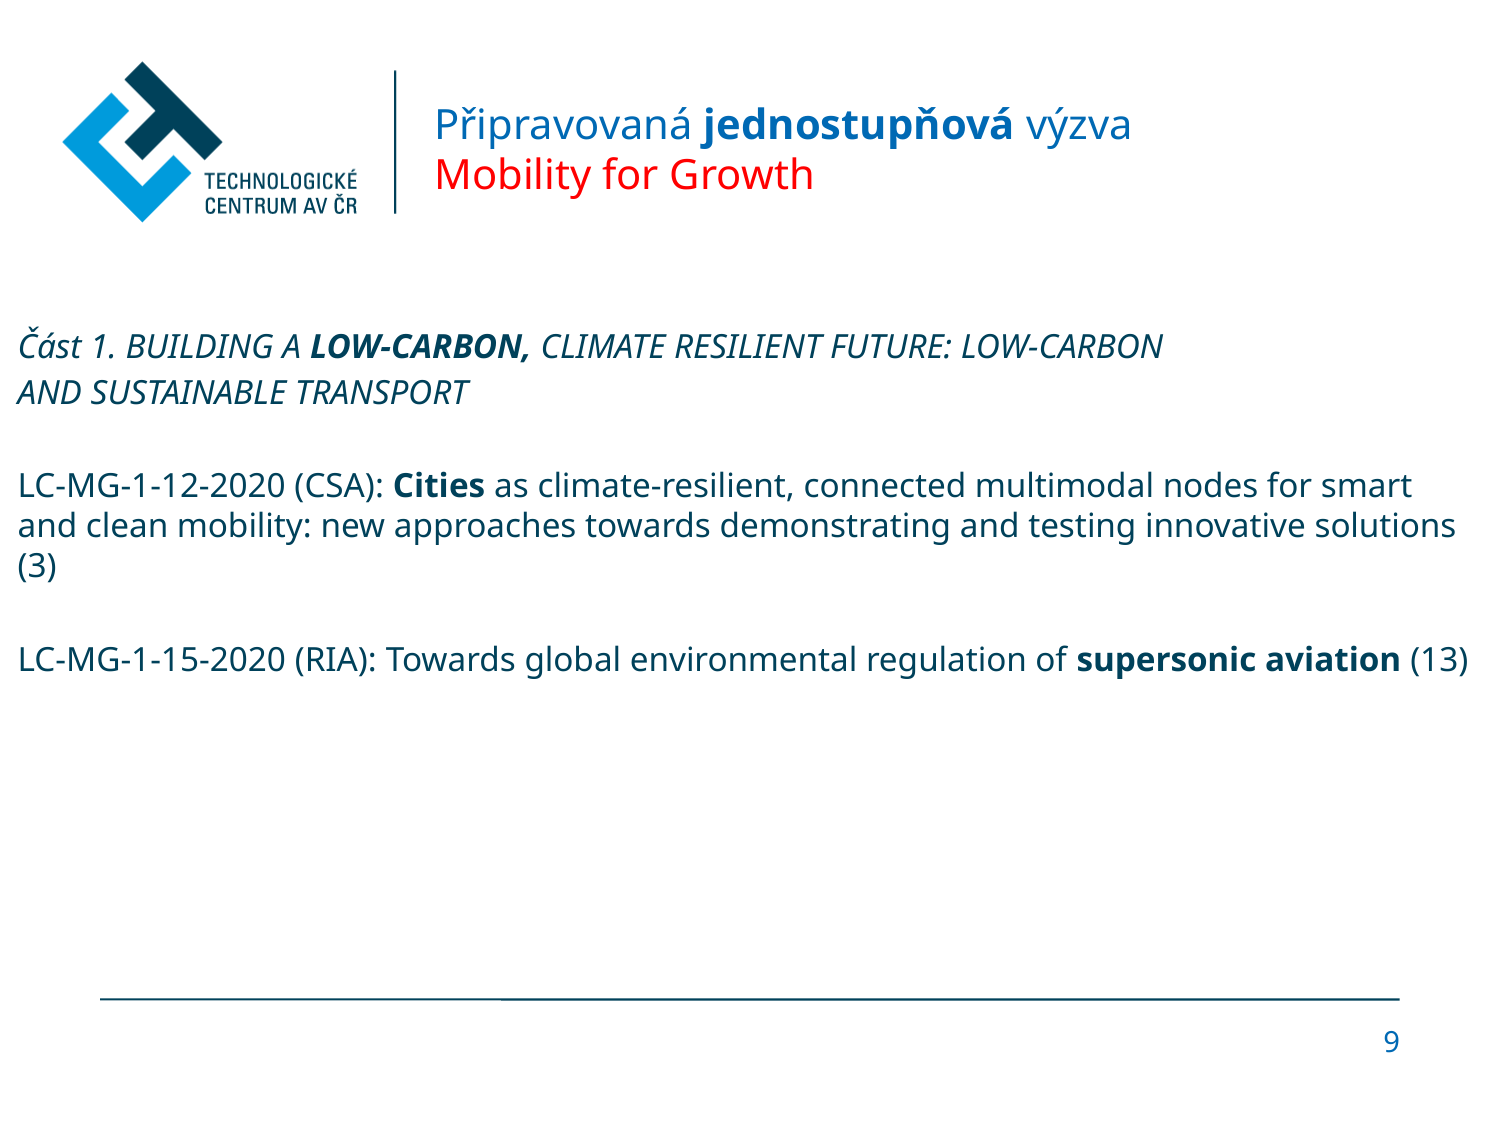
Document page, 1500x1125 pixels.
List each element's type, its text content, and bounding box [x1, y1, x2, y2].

list Část 1. BUILDING A LOW-CARBON, CLIMATE RESILIENT FUTURE: LOW-CARBON AND SUSTAINABLE TRANSPORT LC-MG-1-12-2020 (CSA): Cities as climate-resilient, connected multimodal nodes for smart and clean mobility: new approaches towards demonstrating and testing innovative solutions (3) LC-MG-1-15-2020 (RIA): Towards global environmental regulation of supersonic aviation (13) [17, 231, 1483, 1125]
title Připravovaná jednostupňová výzva Mobility for Growth [419, 59, 1414, 231]
picture [0, 0, 437, 239]
